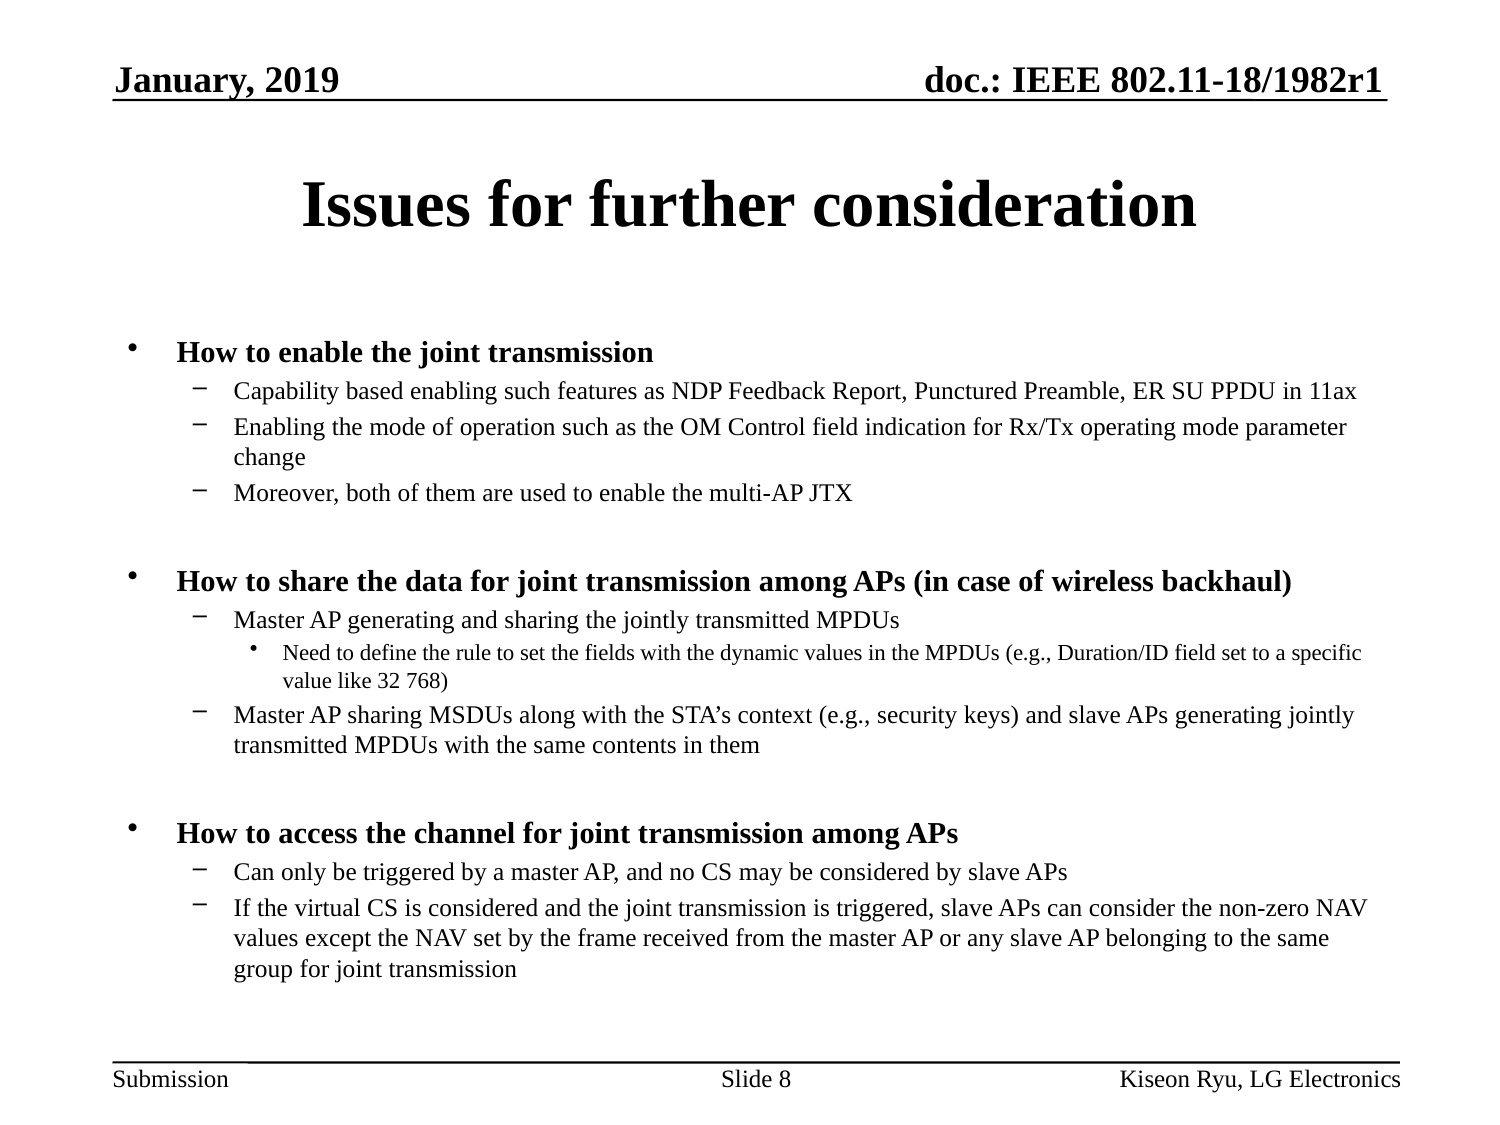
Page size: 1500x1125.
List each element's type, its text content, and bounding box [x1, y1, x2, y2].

slide_number Slide 8 [712, 1061, 800, 1093]
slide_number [114, 54, 342, 101]
footer Kiseon Ryu, LG Electronics [1115, 1061, 1402, 1093]
title Issues for further consideration [112, 112, 1388, 288]
list How to enable the joint transmission Capability based enabling such features as NDP Feedback Report, Punctured Preamble, ER SU PPDU in 11ax Enabling the mode of operation such as the OM Control field indication for Rx/Tx operating mode parameter change Moreover, both of them are used to enable the multi-AP JTX How to share the data for joint transmission among APs (in case of wireless backhaul) Master AP generating and sharing the jointly transmitted MPDUs Need to define the rule to set the fields with the dynamic values in the MPDUs (e.g., Duration/ID field set to a specific value like 32 768) Master AP sharing MSDUs along with the STA’s context (e.g., security keys) and slave APs generating jointly transmitted MPDUs with the same contents in them How to access the channel for joint transmission among APs Can only be triggered by a master AP, and no CS may be considered by slave APs If the virtual CS is considered and the joint transmission is triggered, slave APs can consider the non-zero NAV values except the NAV set by the frame received from the master AP or any slave AP belonging to the same group for joint transmission [112, 324, 1388, 1026]
